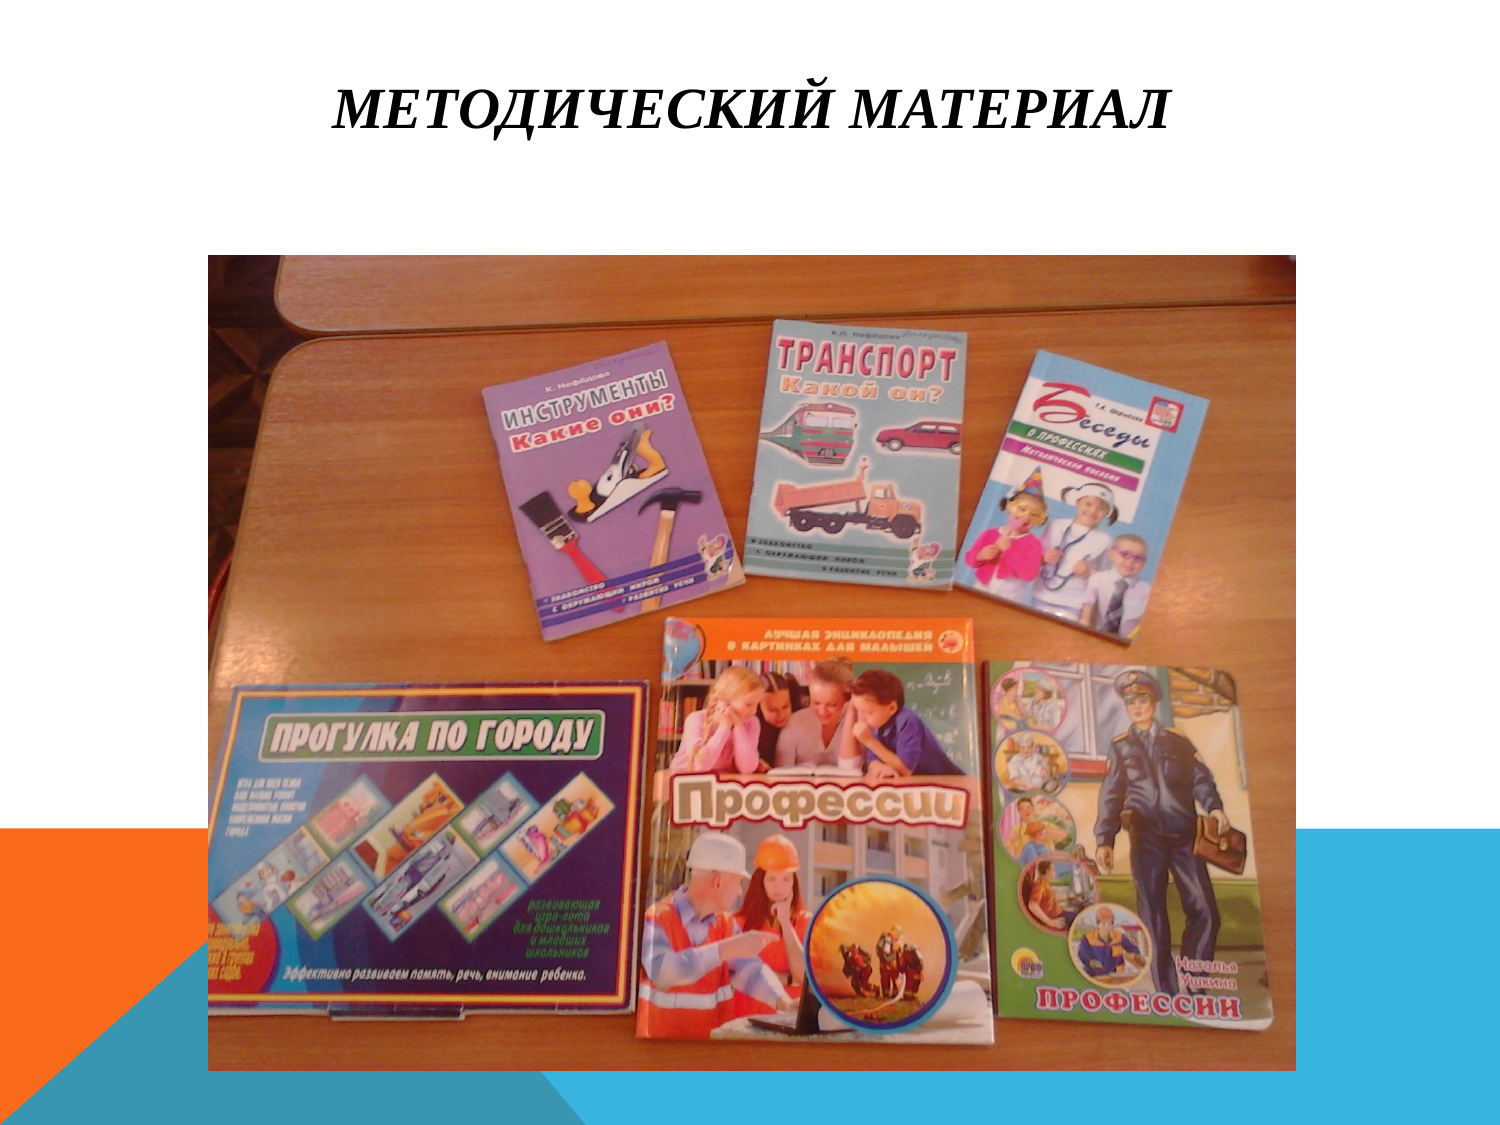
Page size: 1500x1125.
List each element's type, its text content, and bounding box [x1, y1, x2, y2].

title Методический материал [135, 60, 1369, 150]
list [208, 255, 1296, 1071]
